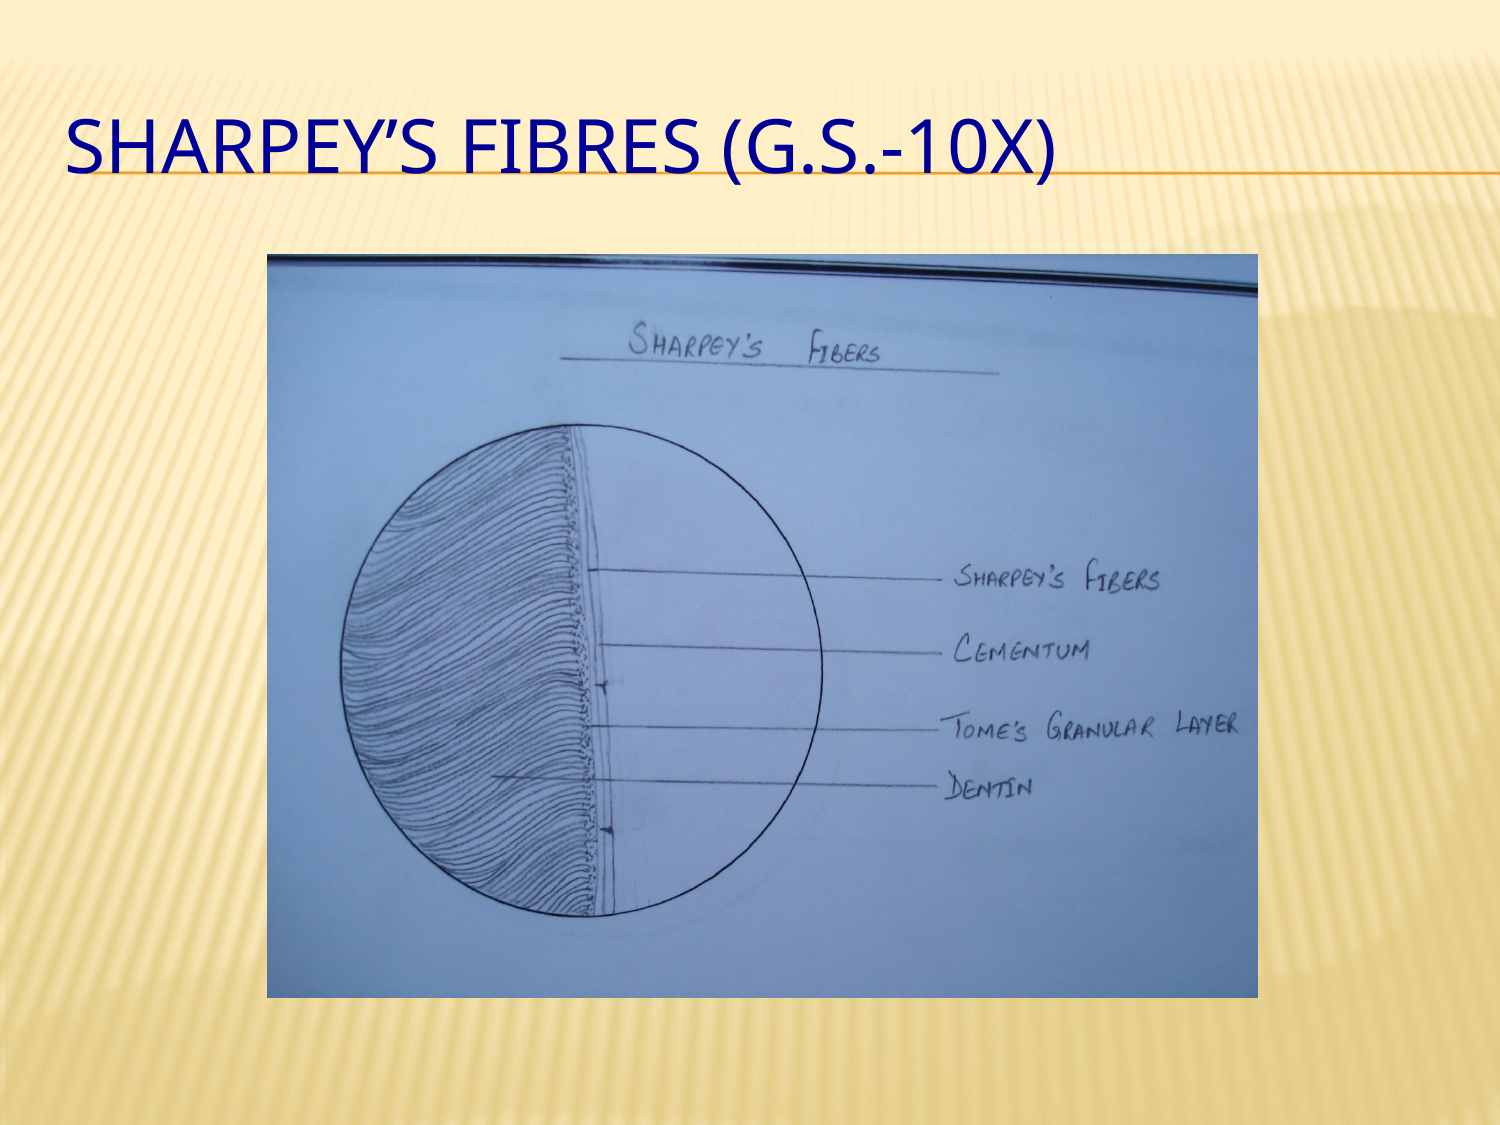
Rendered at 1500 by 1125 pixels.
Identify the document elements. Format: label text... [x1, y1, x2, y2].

title Sharpey’s fibres (G.S.-10x) [50, 75, 1475, 213]
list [266, 254, 1258, 998]
